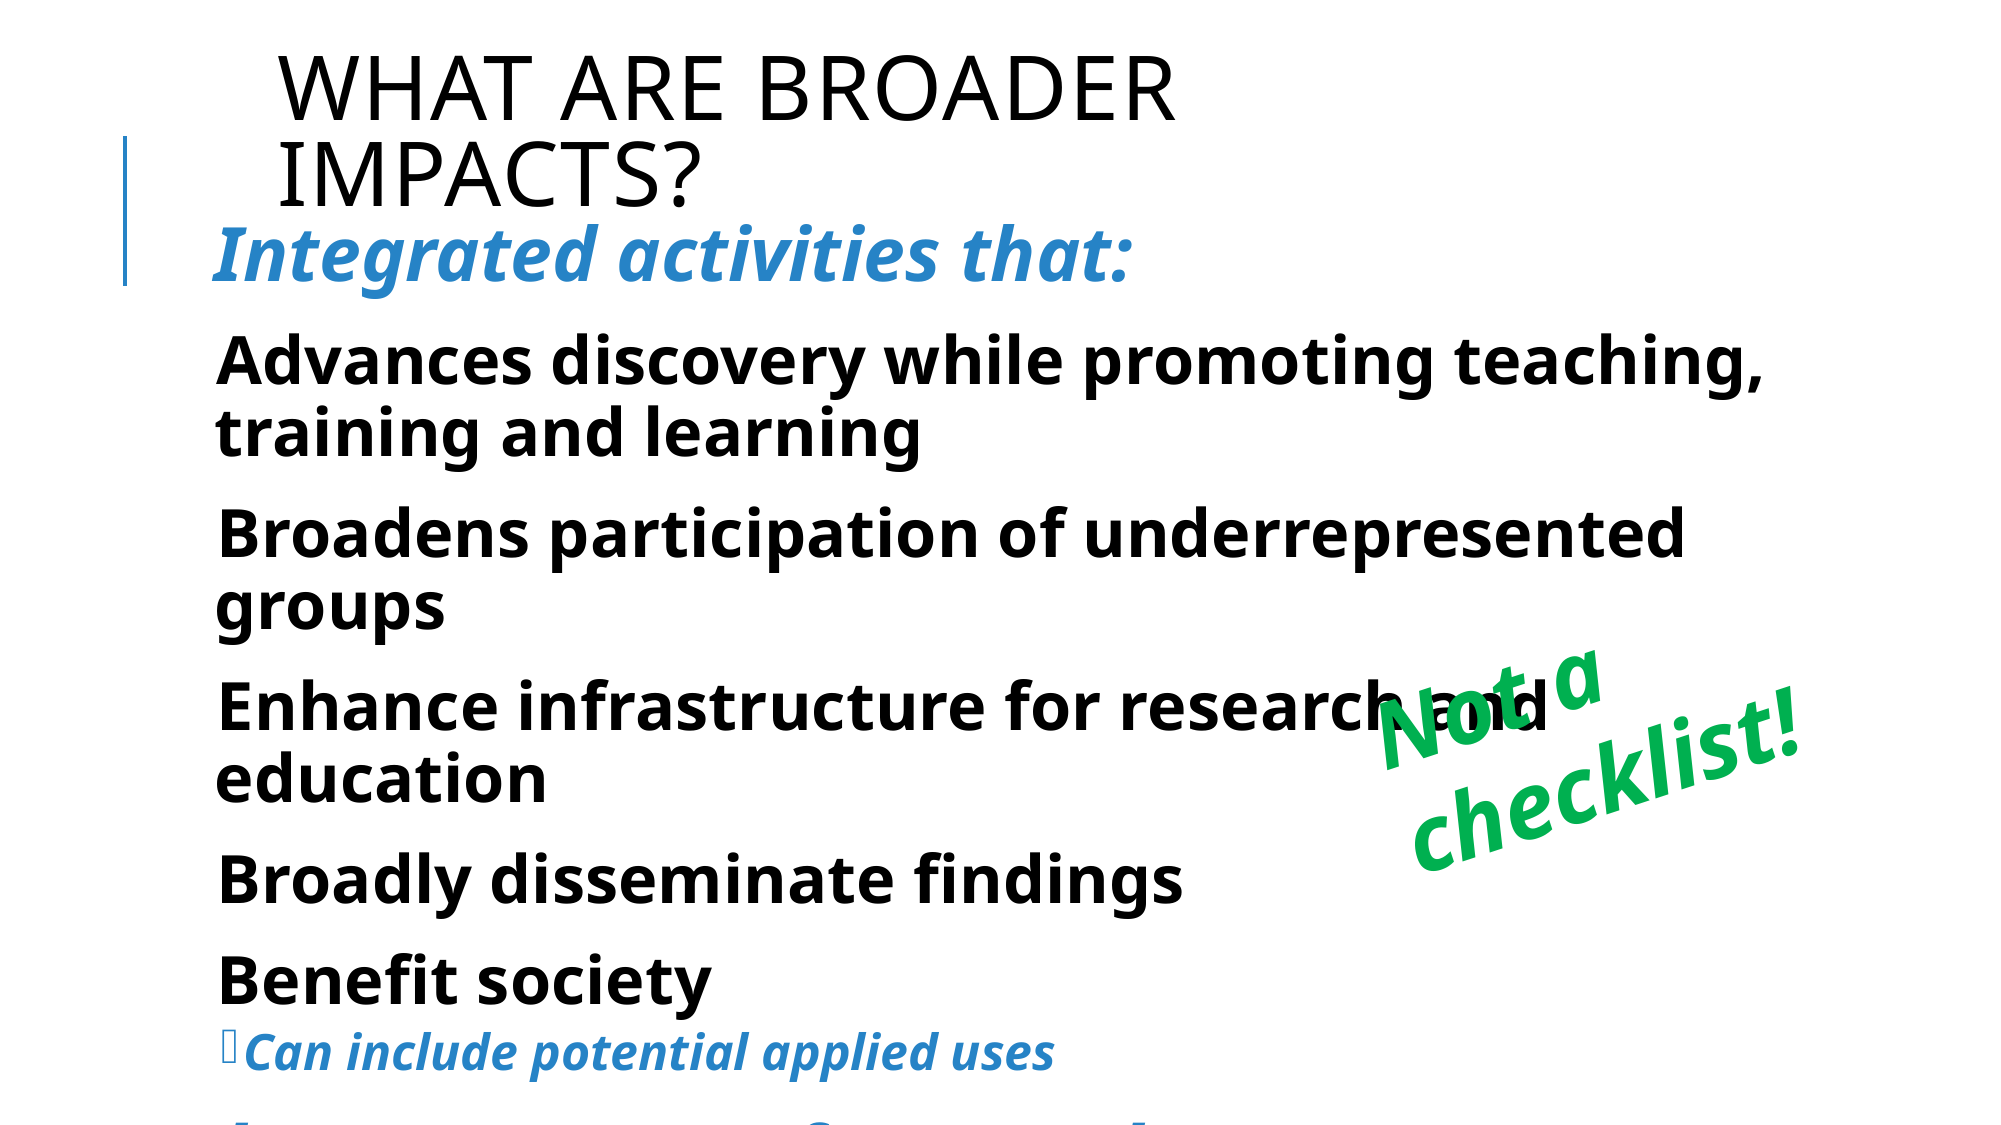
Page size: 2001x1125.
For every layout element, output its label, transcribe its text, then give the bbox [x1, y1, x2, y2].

list Integrated activities that: Advances discovery while promoting teaching, training and learning Broadens participation of underrepresented groups Enhance infrastructure for research and education Broadly disseminate findings Benefit society Can include potential applied uses http://www.nsf.gov/pubs/gpg/broaderimpacts.pdf [192, 209, 1819, 883]
title What are Broader Impacts? [262, 43, 1447, 209]
text_box Not a checklist! [1340, 468, 2000, 906]
